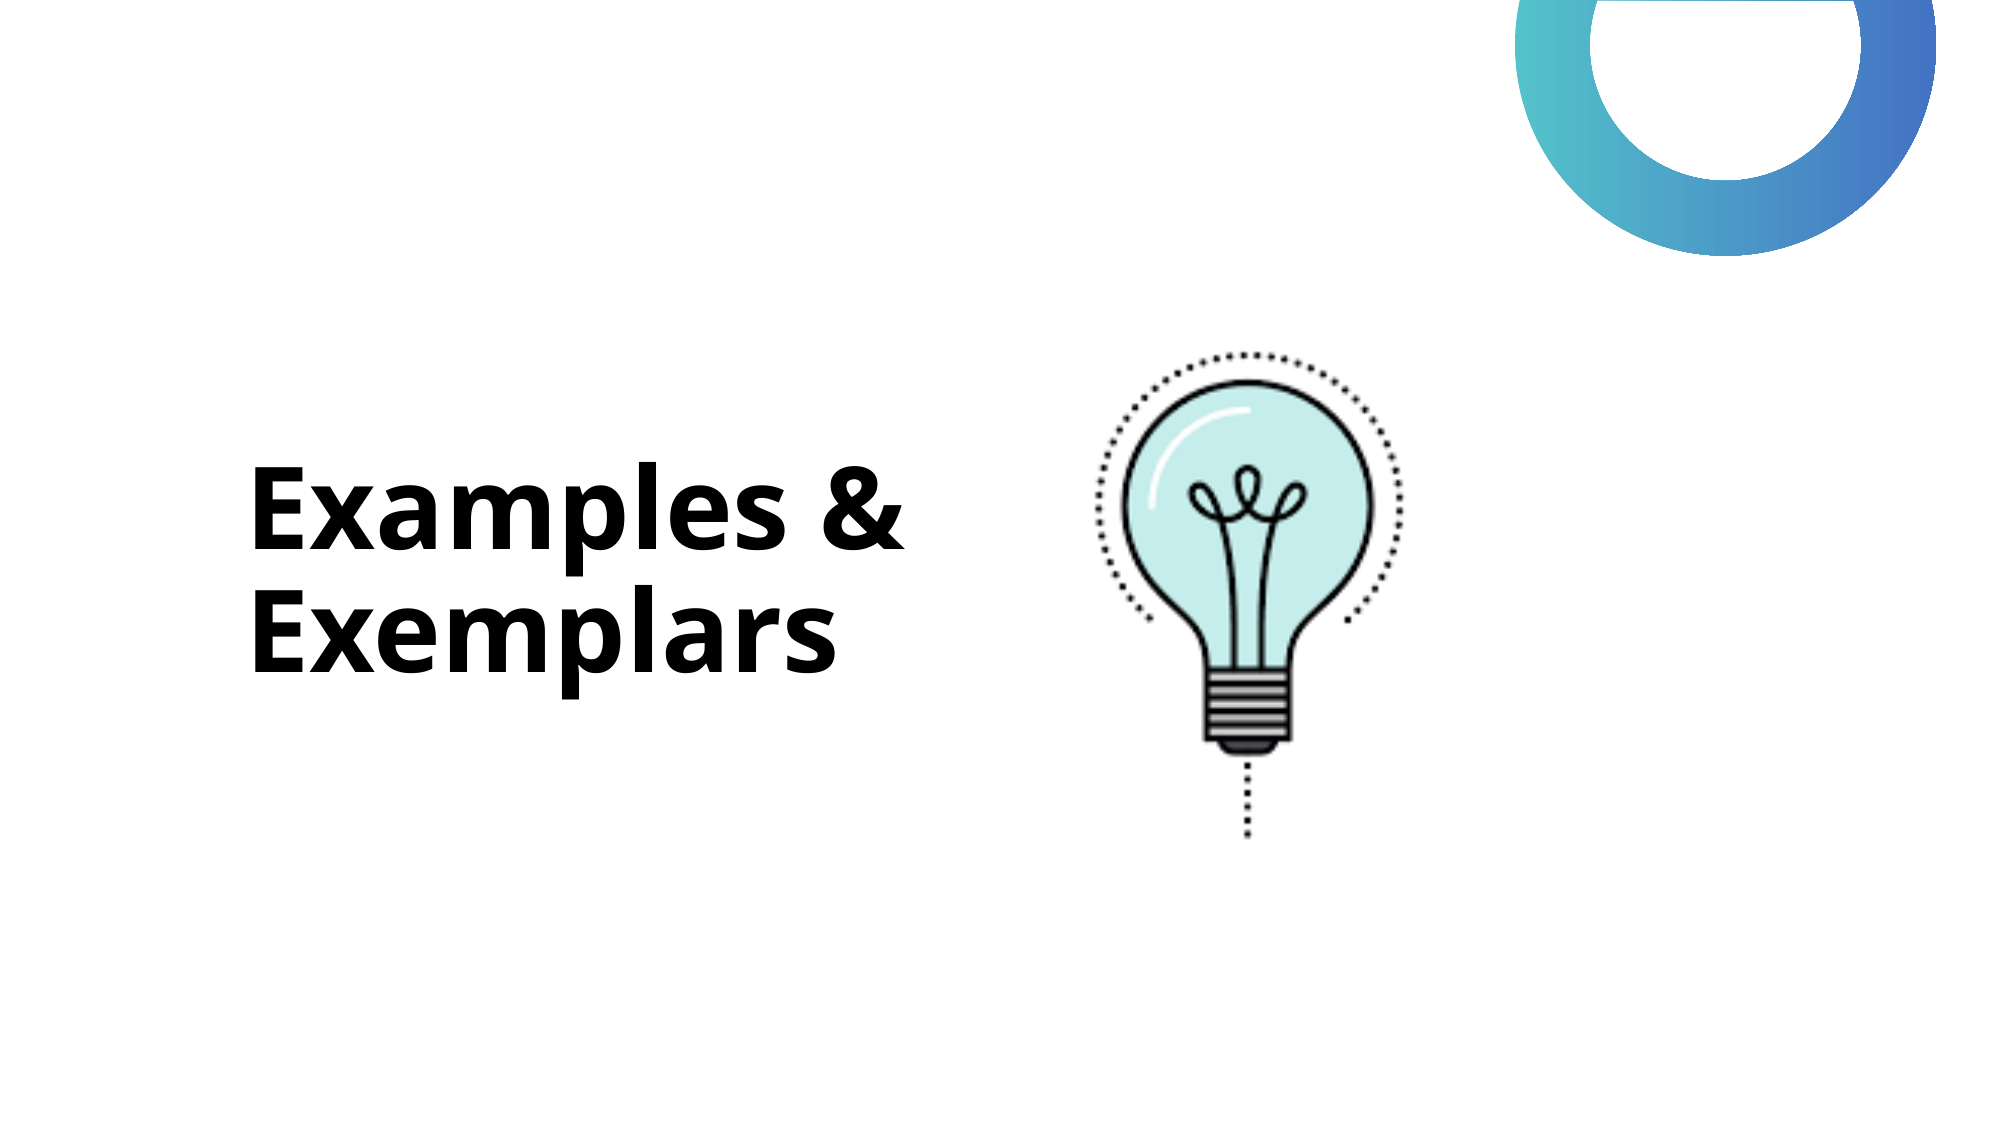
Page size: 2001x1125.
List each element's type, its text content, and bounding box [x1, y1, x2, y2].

title Examples & Exemplars [230, 274, 905, 875]
picture [905, 250, 1589, 934]
